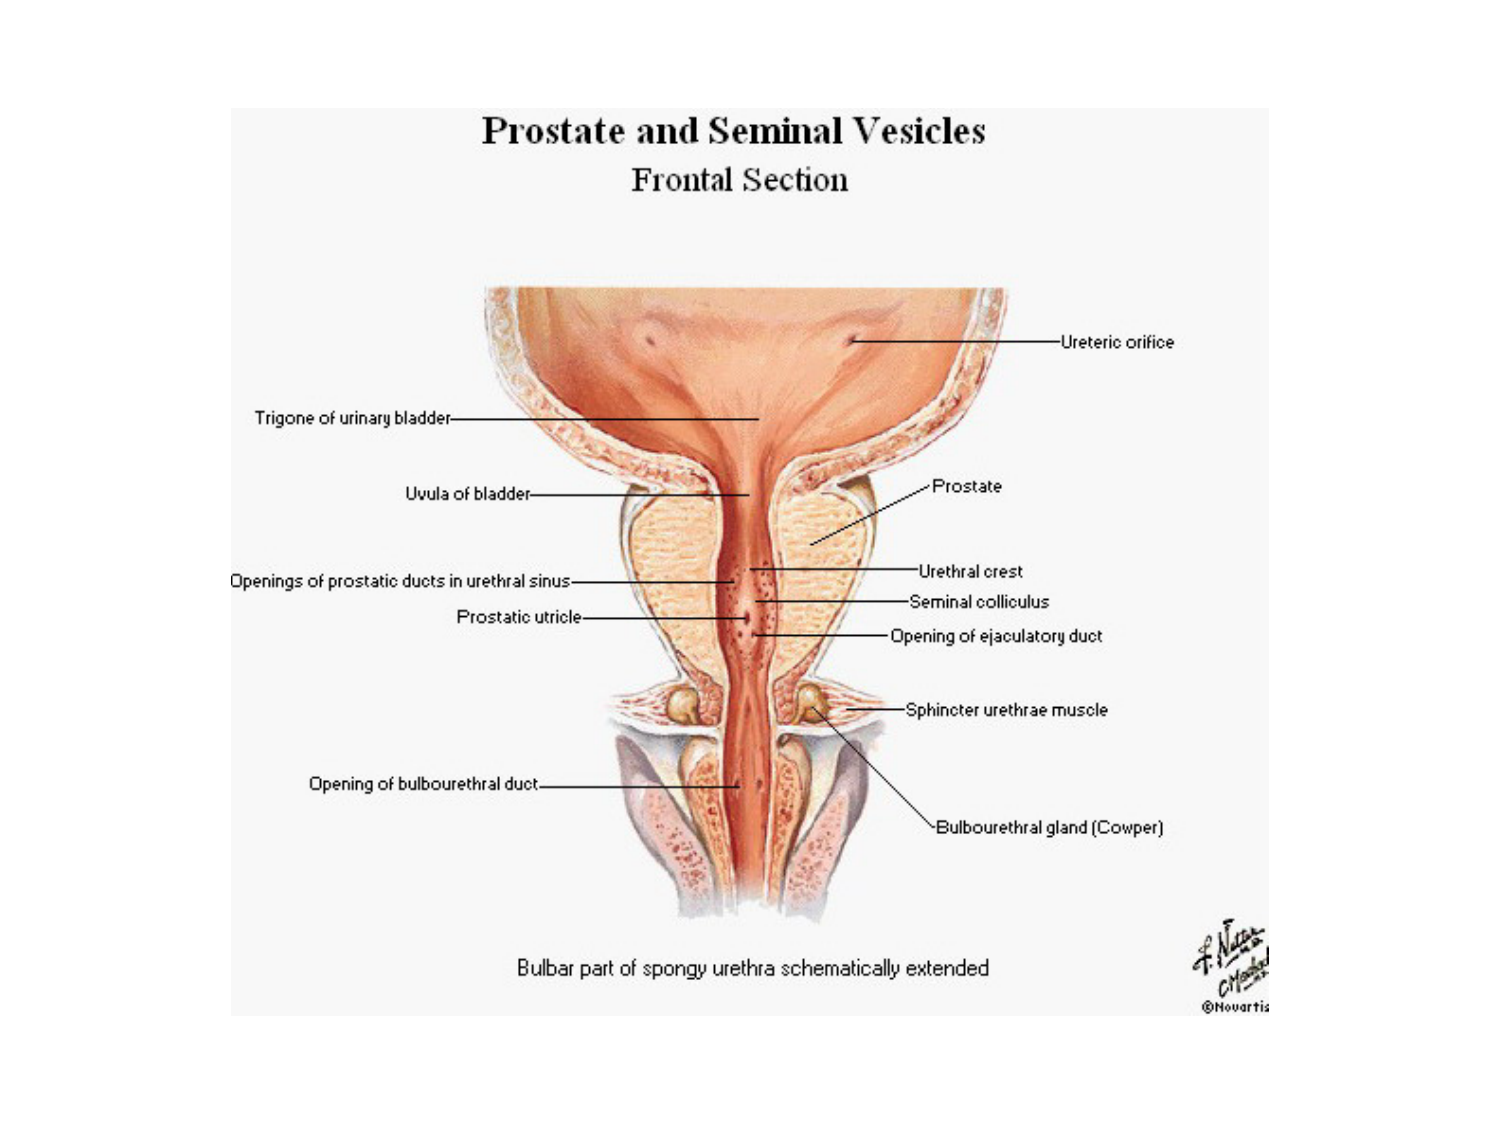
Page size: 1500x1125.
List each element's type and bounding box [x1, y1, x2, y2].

picture [230, 108, 1270, 1017]
